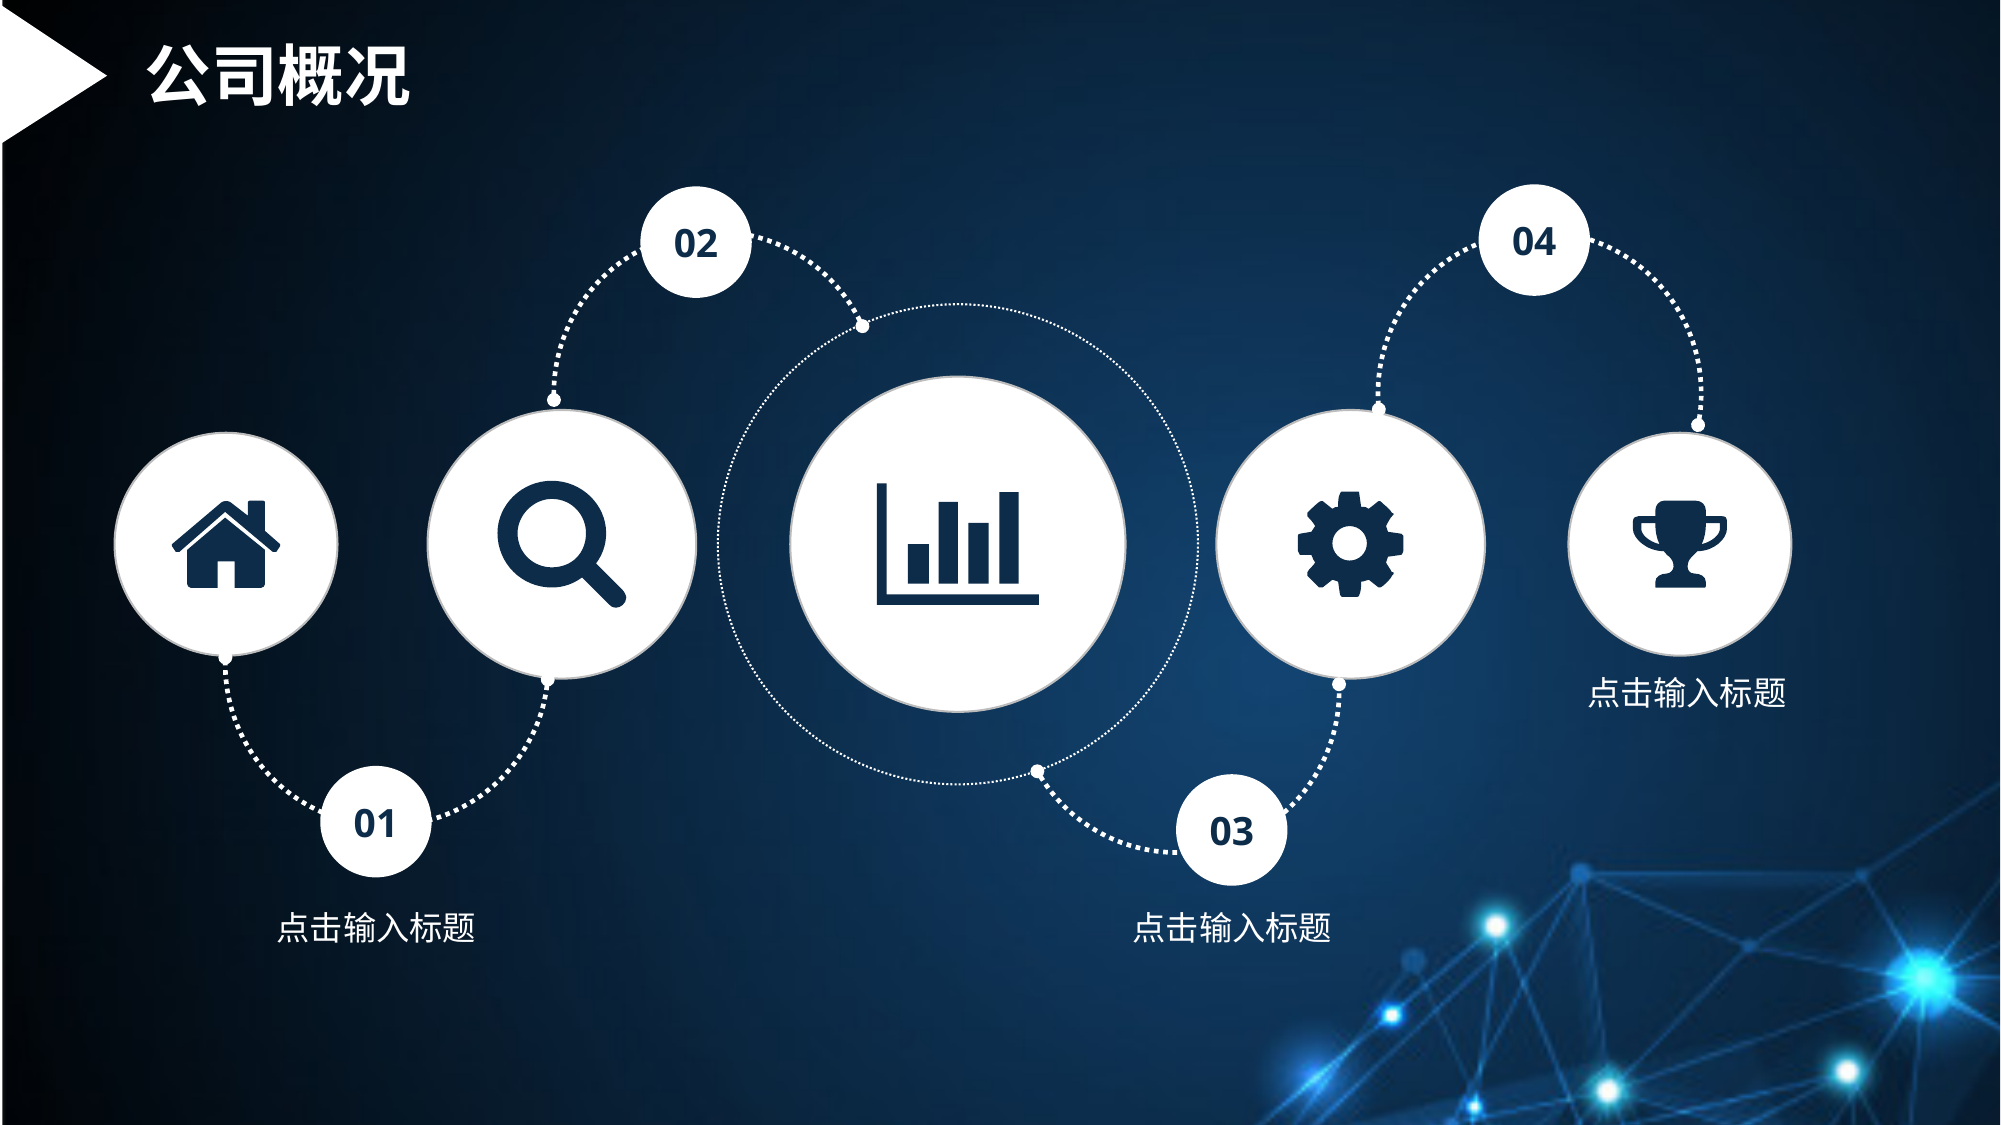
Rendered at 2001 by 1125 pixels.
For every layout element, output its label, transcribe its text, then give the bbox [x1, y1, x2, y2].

text_box 点击输入标题 [1132, 906, 1333, 947]
text_box 点击输入标题 [276, 906, 477, 947]
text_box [114, 432, 338, 656]
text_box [0, 4, 426, 145]
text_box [427, 409, 697, 679]
text_box [219, 656, 554, 820]
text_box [1216, 409, 1485, 679]
text_box [1372, 240, 1705, 432]
text_box [547, 235, 869, 407]
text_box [1568, 432, 1792, 656]
text_box [716, 303, 1200, 786]
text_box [790, 376, 1126, 712]
text_box 04 [1477, 183, 1592, 297]
text_box 点击输入标题 [1586, 671, 1787, 712]
picture [2, 0, 2001, 1125]
text_box 01 [319, 764, 433, 879]
text_box 02 [639, 185, 753, 299]
text_box 03 [1175, 773, 1289, 887]
text_box [1031, 679, 1346, 854]
